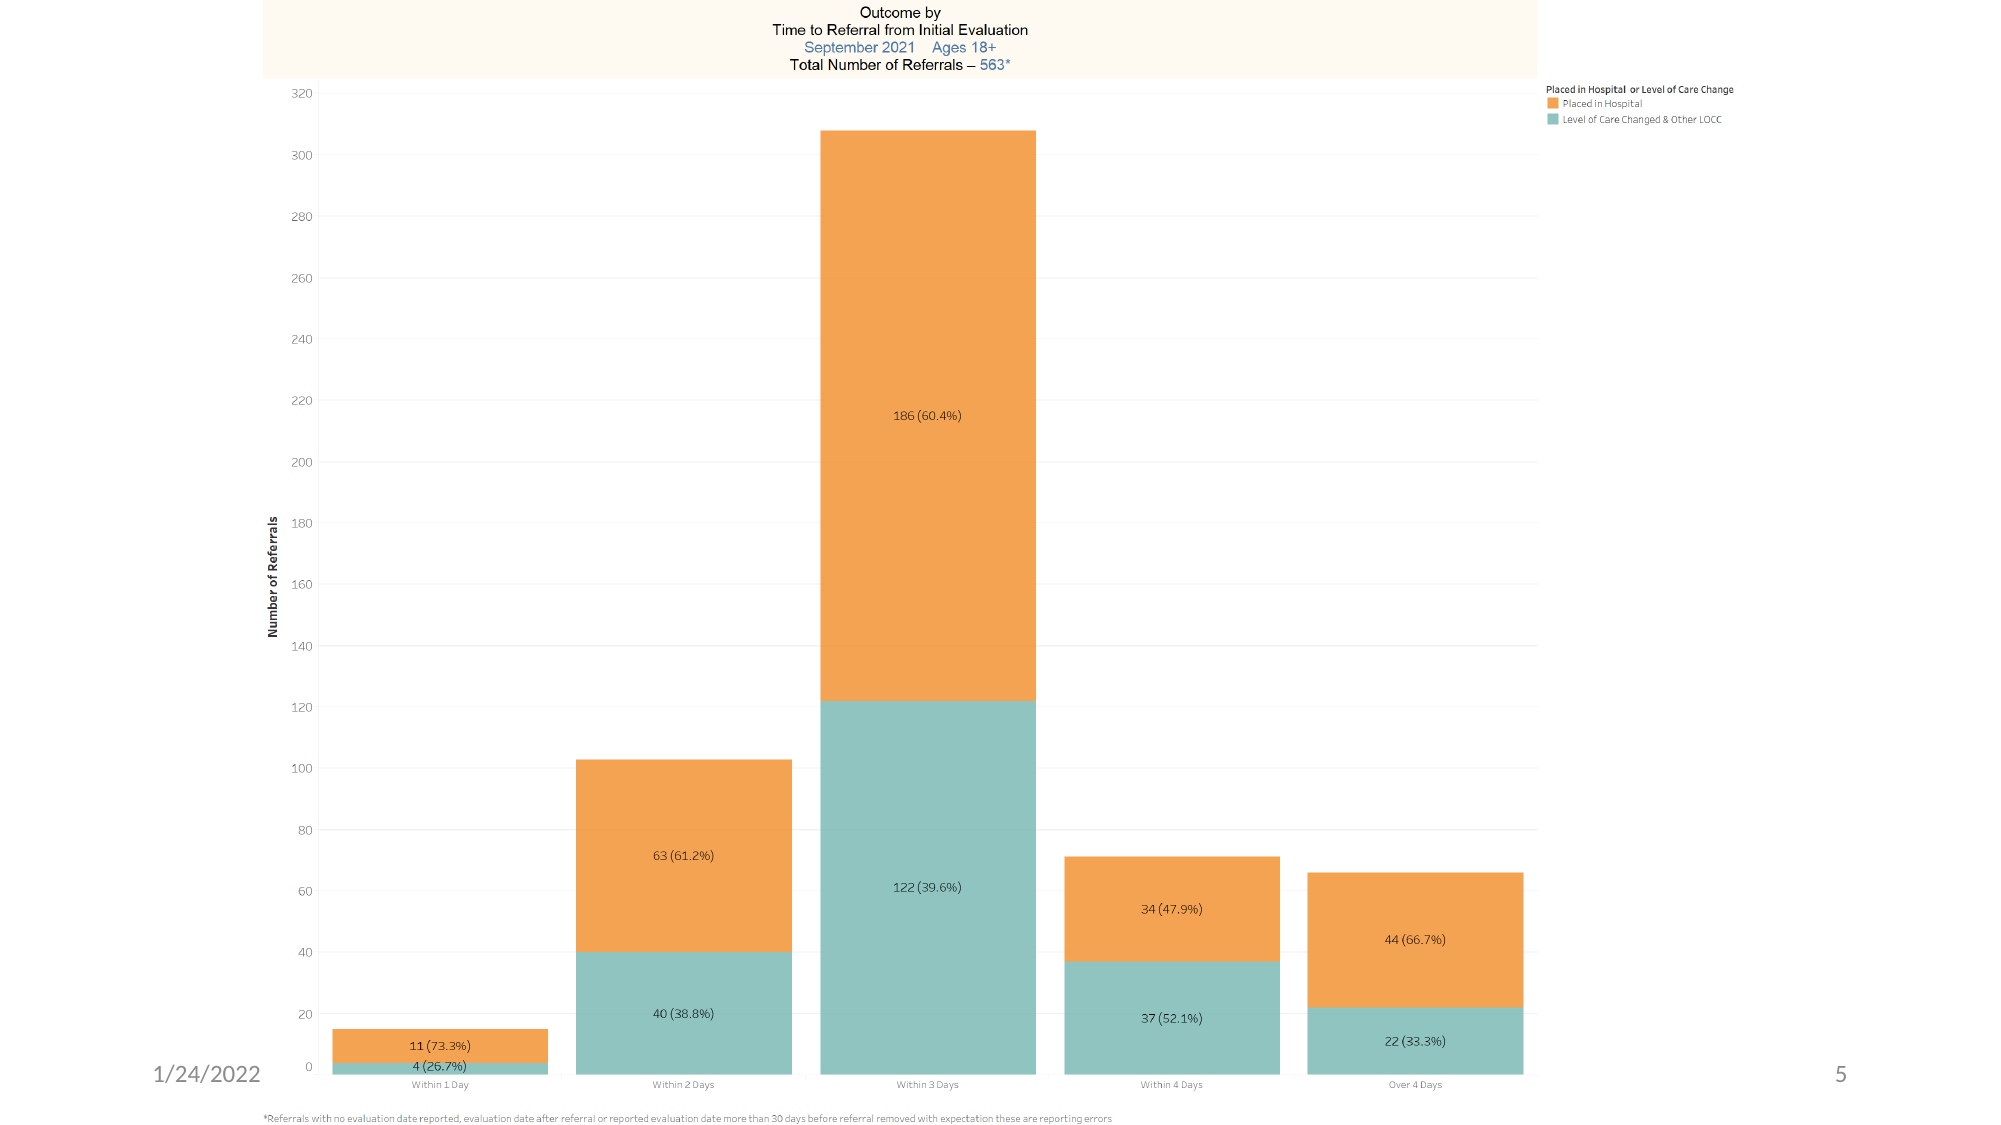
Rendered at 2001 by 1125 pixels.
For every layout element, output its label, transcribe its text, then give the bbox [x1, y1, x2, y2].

slide_number 5 [1736, 1042, 1863, 1103]
picture [263, 0, 1736, 1125]
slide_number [137, 1042, 263, 1103]
